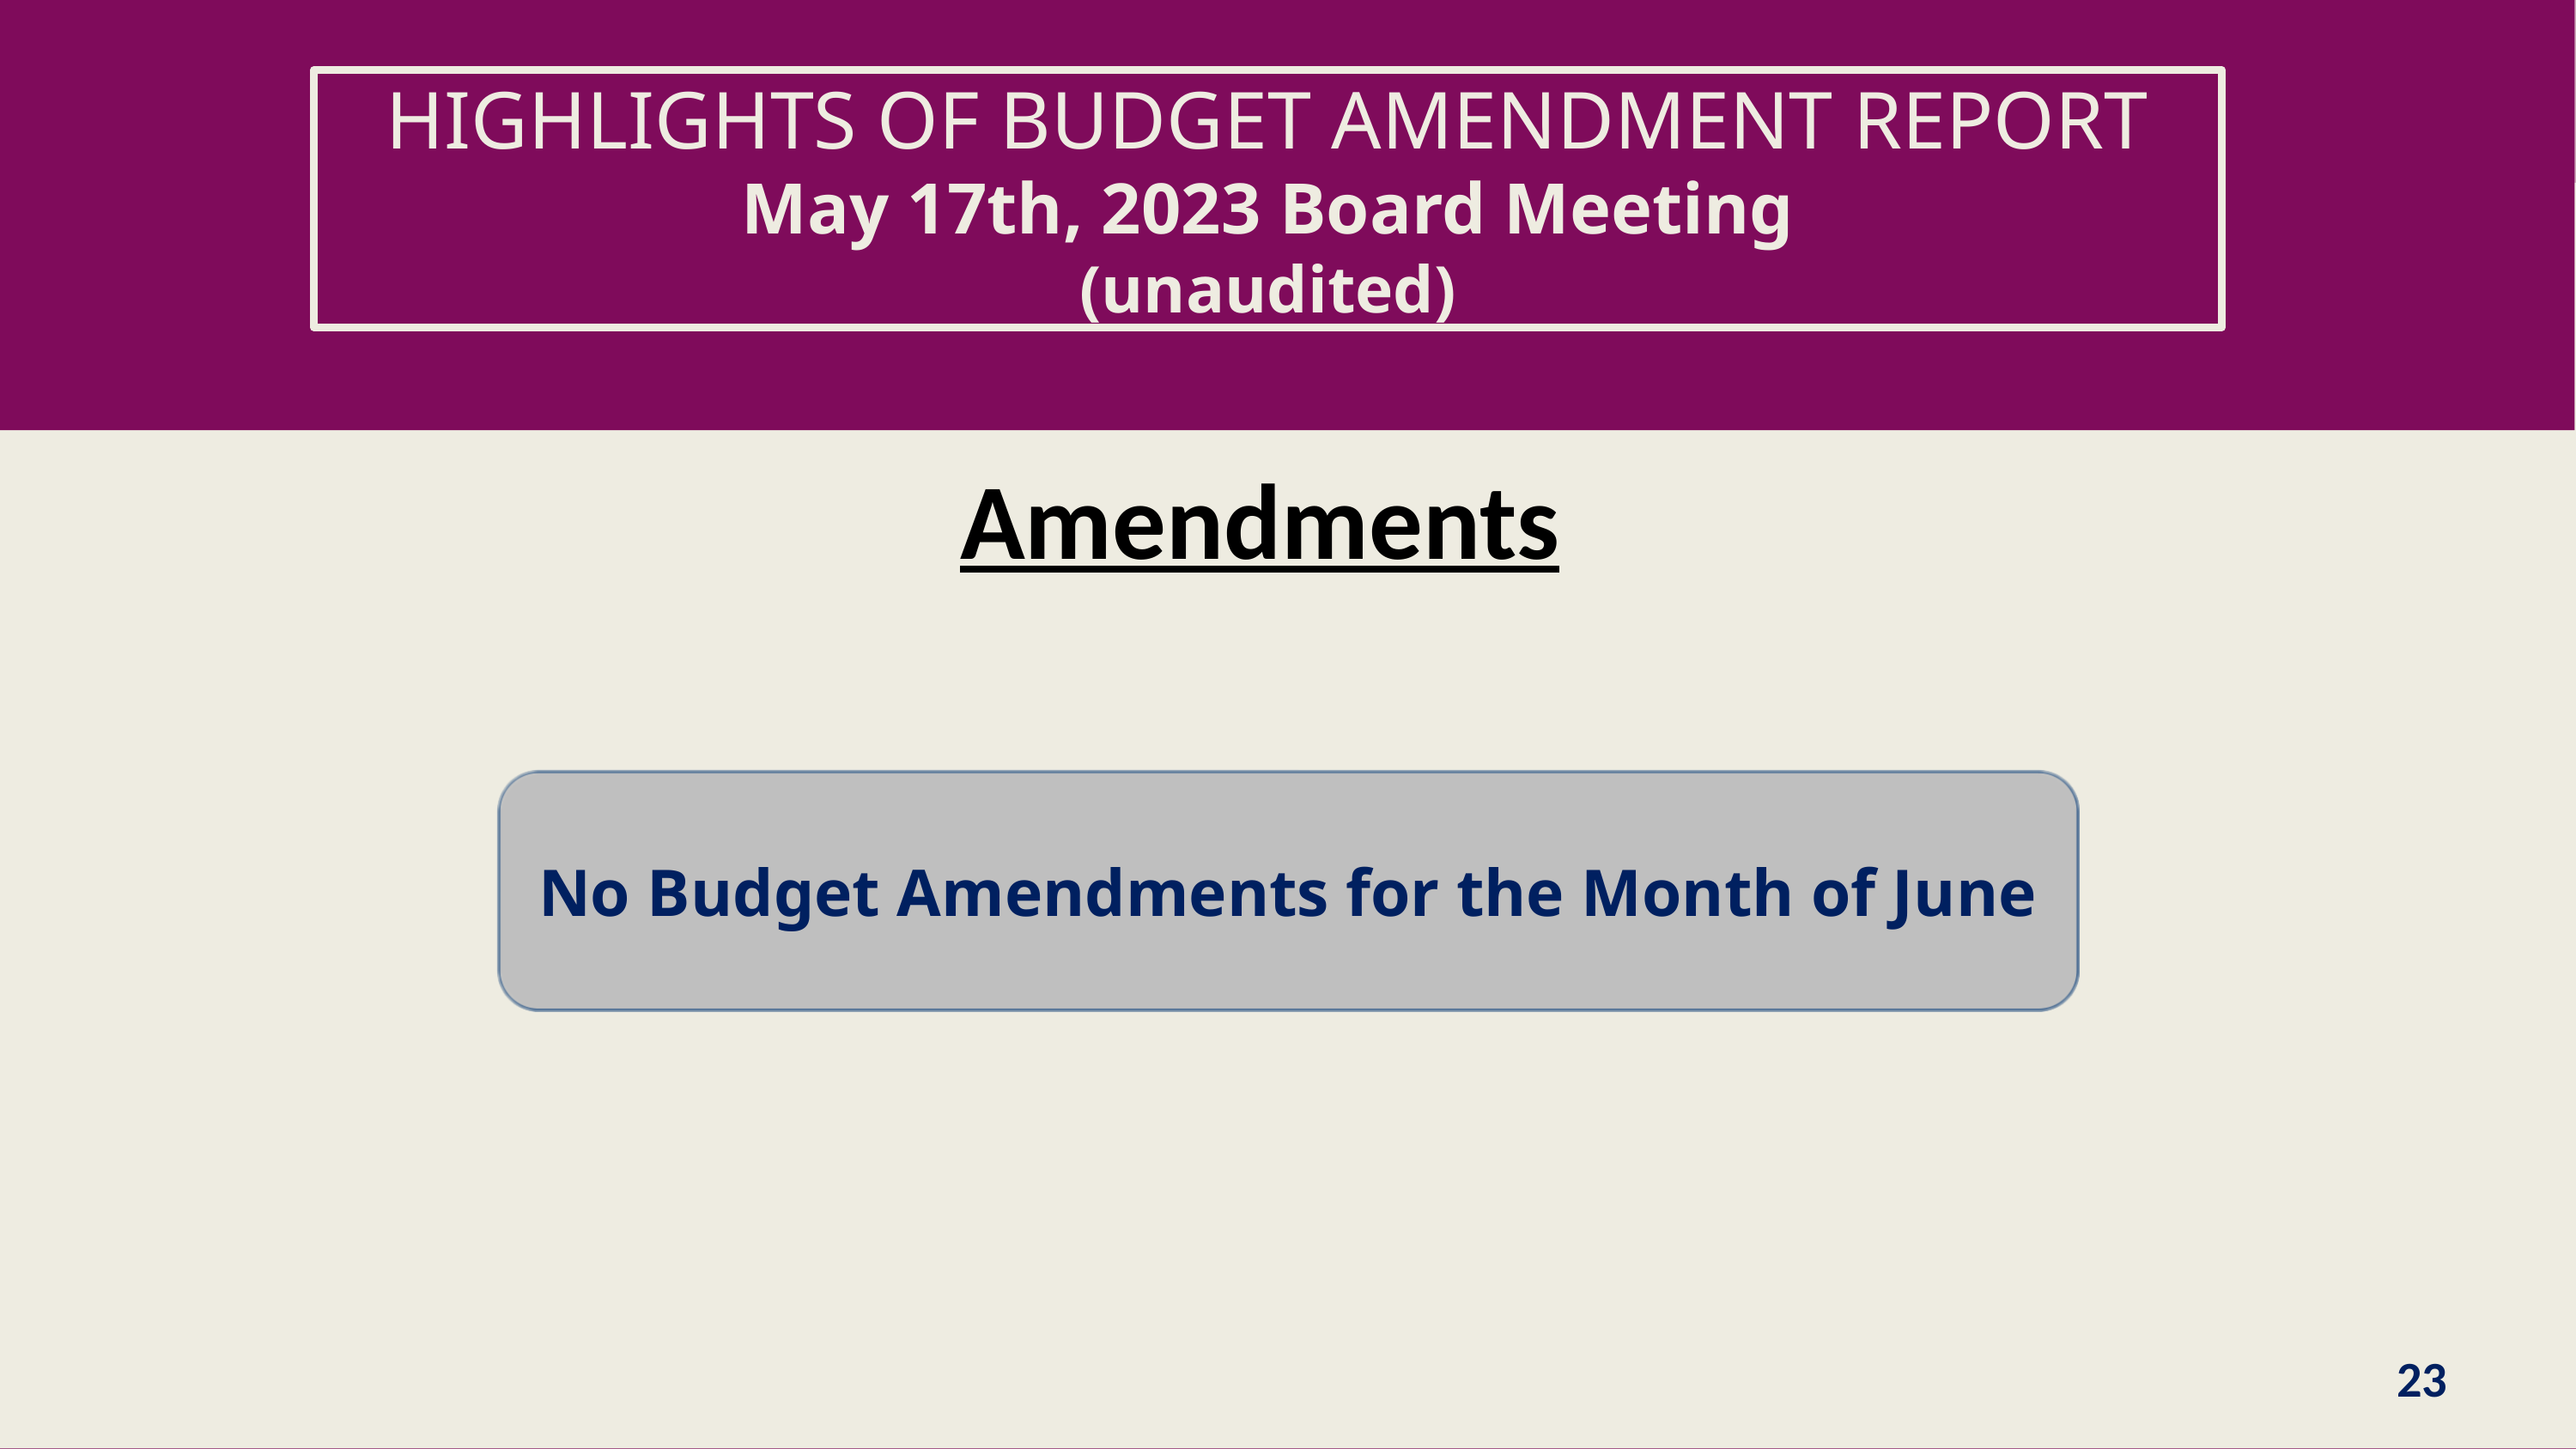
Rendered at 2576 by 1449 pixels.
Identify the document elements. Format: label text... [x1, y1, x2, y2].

text_box [0, 182, 2576, 1449]
text_box [0, 0, 2575, 431]
slide_number 23 [2393, 1347, 2447, 1409]
text_box No Budget Amendments for the Month of June [501, 773, 2077, 1009]
text_box HIGHLIGHTS OF BUDGET AMENDMENT REPORT May 17th, 2023 Board Meeting (unaudited) [313, 70, 2222, 328]
text_box Amendments [947, 445, 1573, 587]
